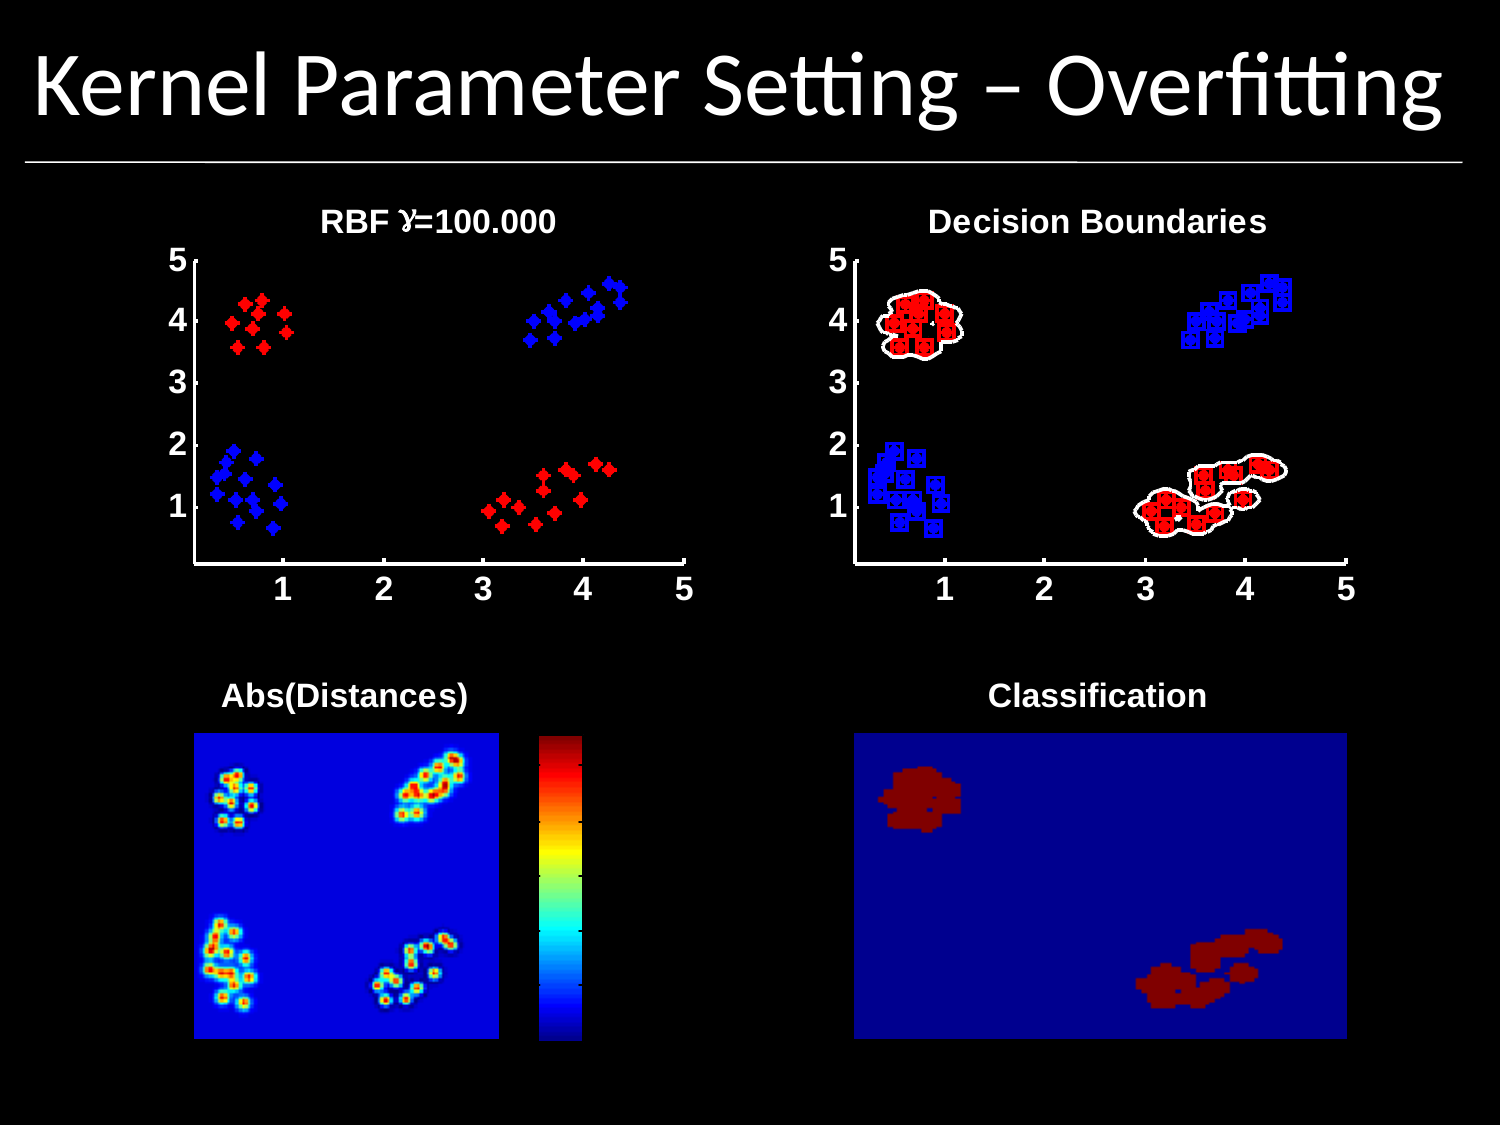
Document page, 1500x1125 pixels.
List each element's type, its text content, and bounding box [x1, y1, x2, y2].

title Kernel Parameter Setting – Overfitting [0, 14, 1500, 144]
picture [0, 147, 1500, 1125]
